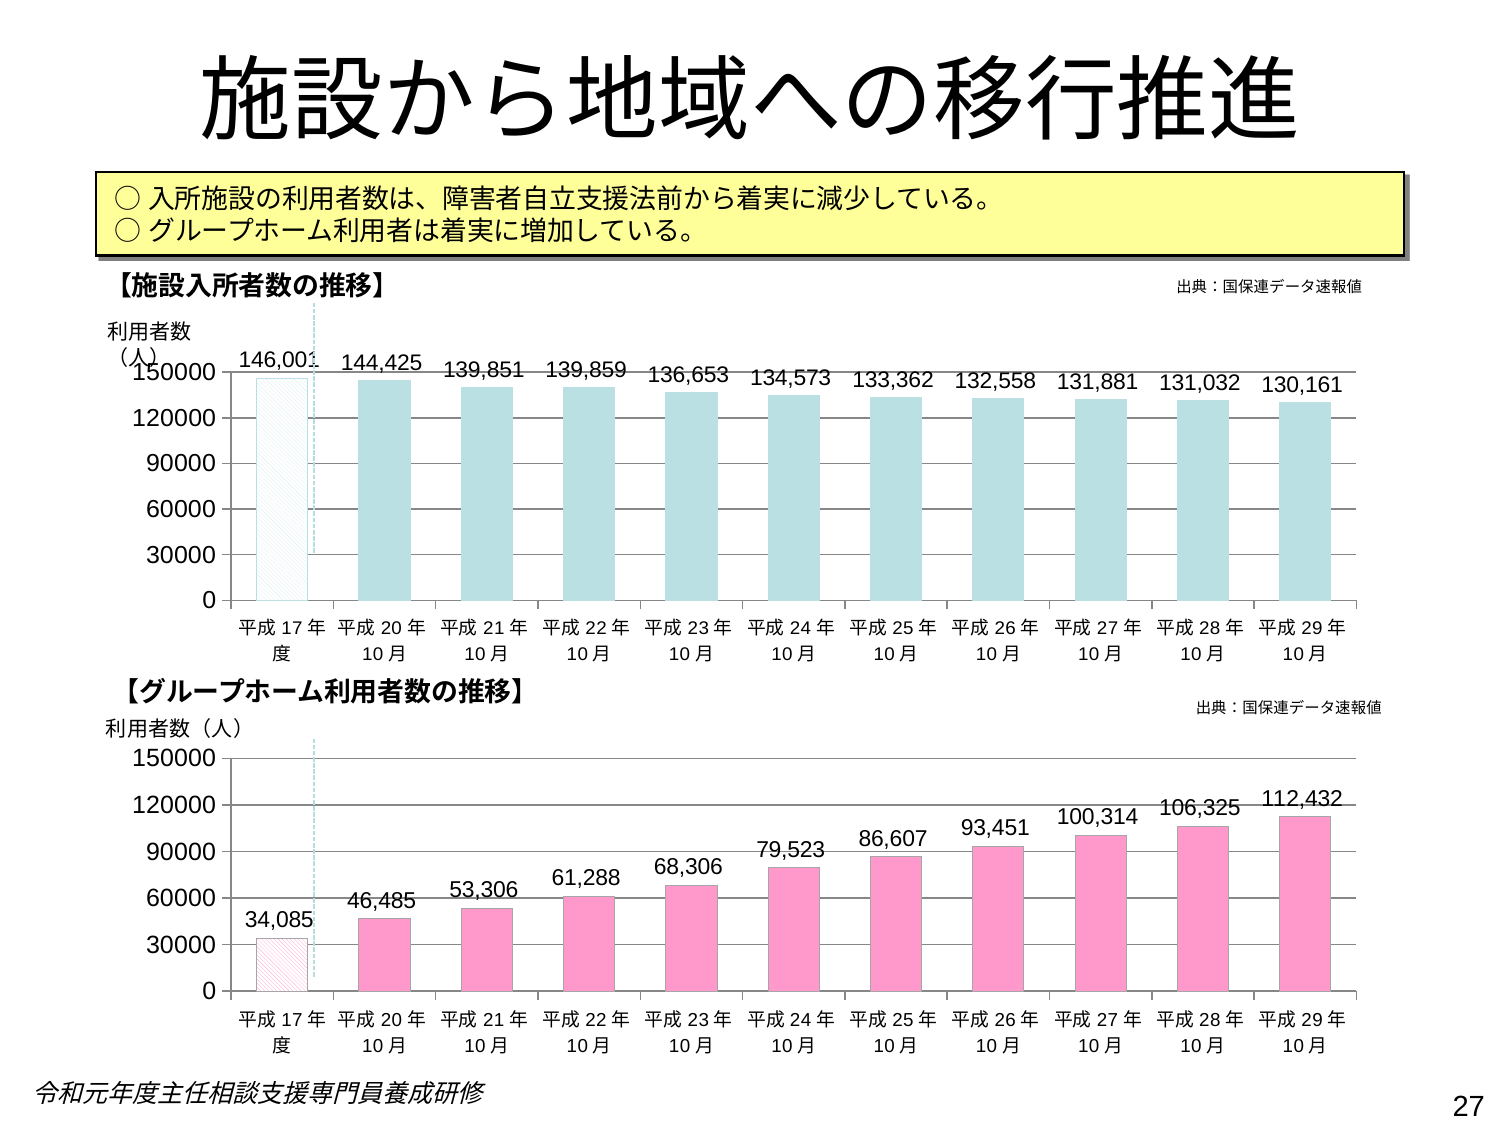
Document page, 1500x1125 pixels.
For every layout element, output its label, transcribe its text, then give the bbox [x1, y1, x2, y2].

chart [106, 346, 1383, 674]
text_box 【施設入所者数の推移】 [88, 259, 475, 311]
text_box 利用者数（人） [92, 311, 262, 377]
text_box 出典：国保連データ速報値 [1105, 270, 1377, 304]
text_box 出典：国保連データ速報値 [1181, 690, 1453, 724]
chart [106, 738, 1383, 1066]
text_box 利用者数（人） [90, 707, 271, 748]
title 施設から地域への移行推進 [75, 45, 1425, 148]
text_box ○入所施設の利用者数は、障害者自立支援法前から着実に減少している。 ○グループホーム利用者は着実に増加している。 [95, 171, 1405, 256]
slide_number 27 [1149, 1079, 1500, 1125]
text_box 【グループホーム利用者数の推移】 [96, 665, 632, 716]
text_box 令和元年度主任相談支援専門員養成研修 [17, 1070, 609, 1116]
